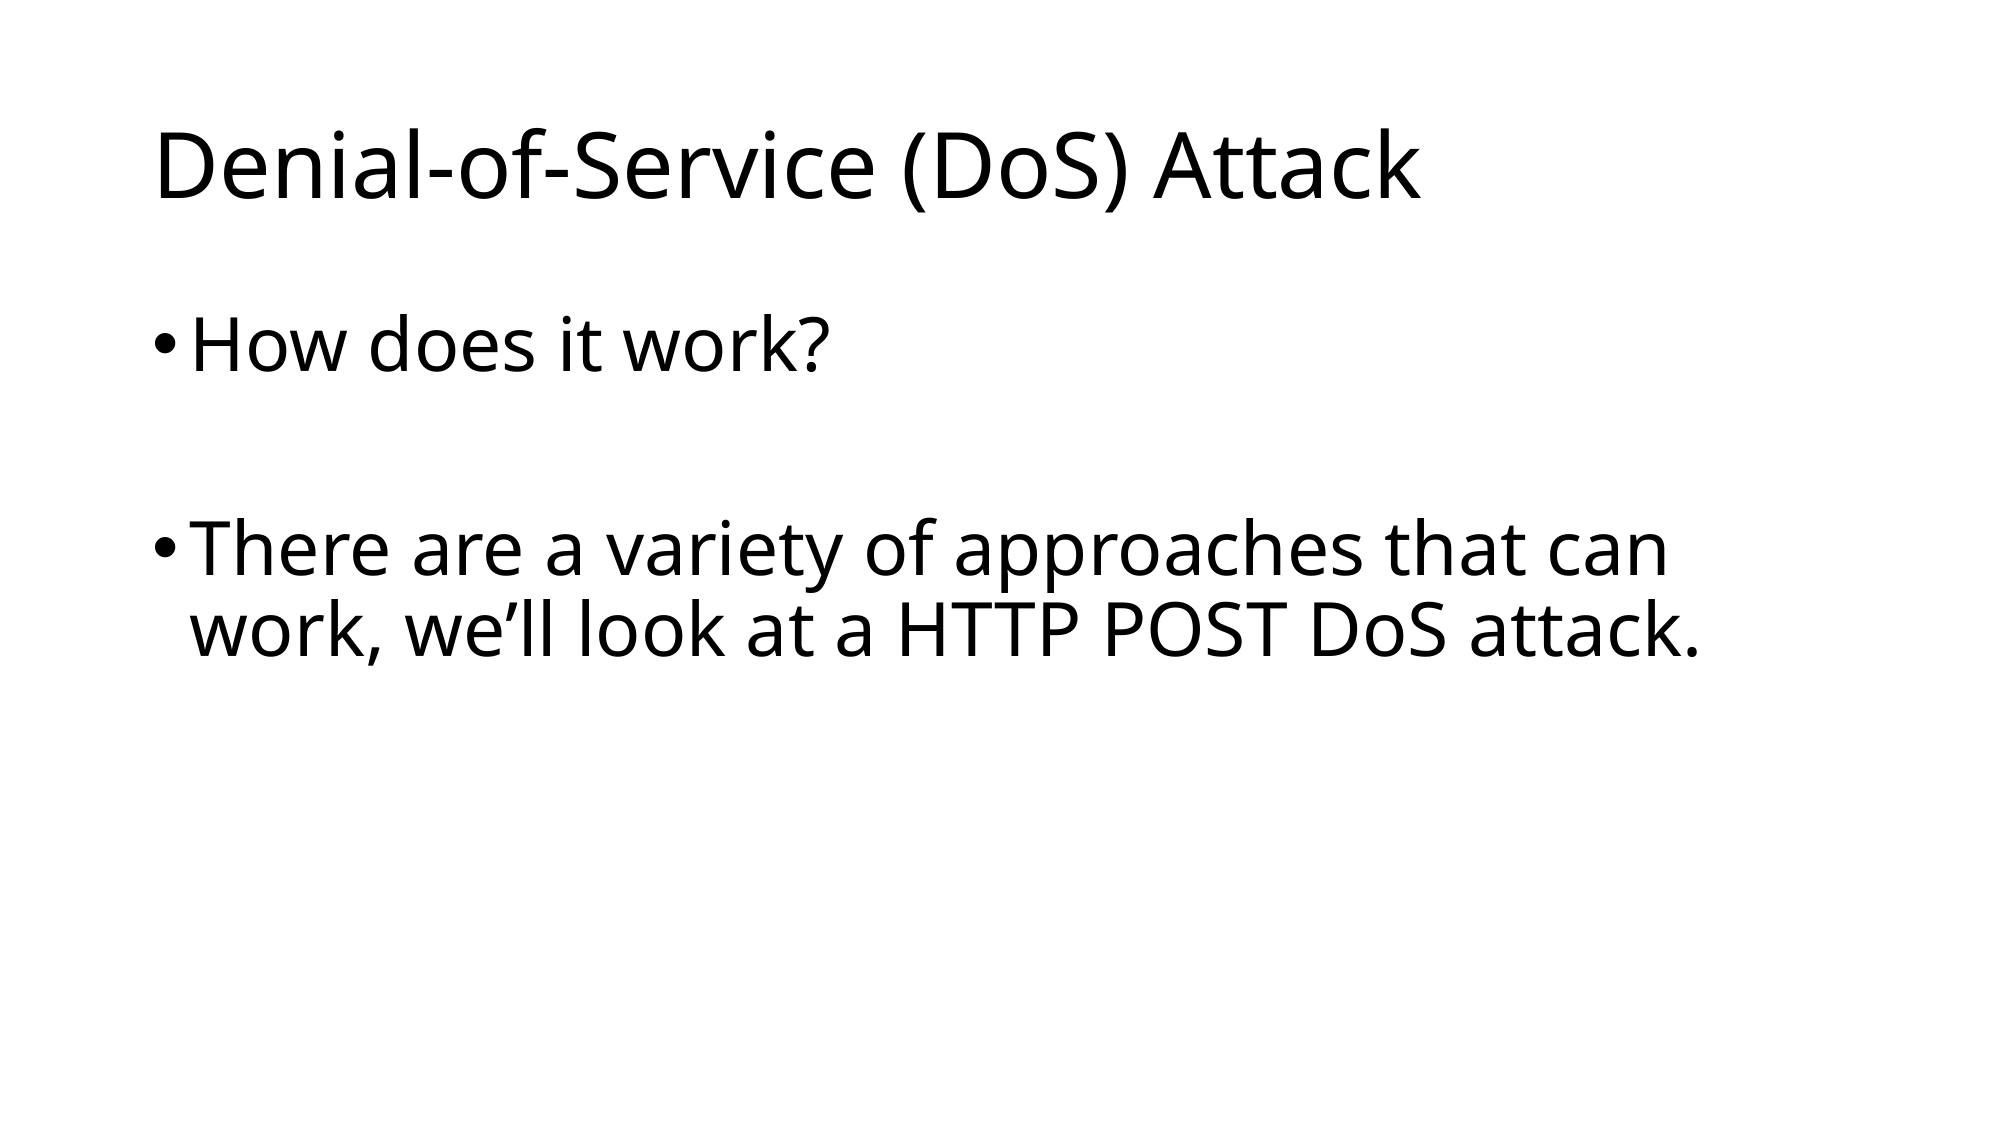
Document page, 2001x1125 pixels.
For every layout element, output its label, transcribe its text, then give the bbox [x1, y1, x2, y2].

list How does it work? There are a variety of approaches that can work, we’ll look at a HTTP POST DoS attack. [137, 299, 1863, 1014]
title Denial-of-Service (DoS) Attack [137, 59, 1863, 278]
